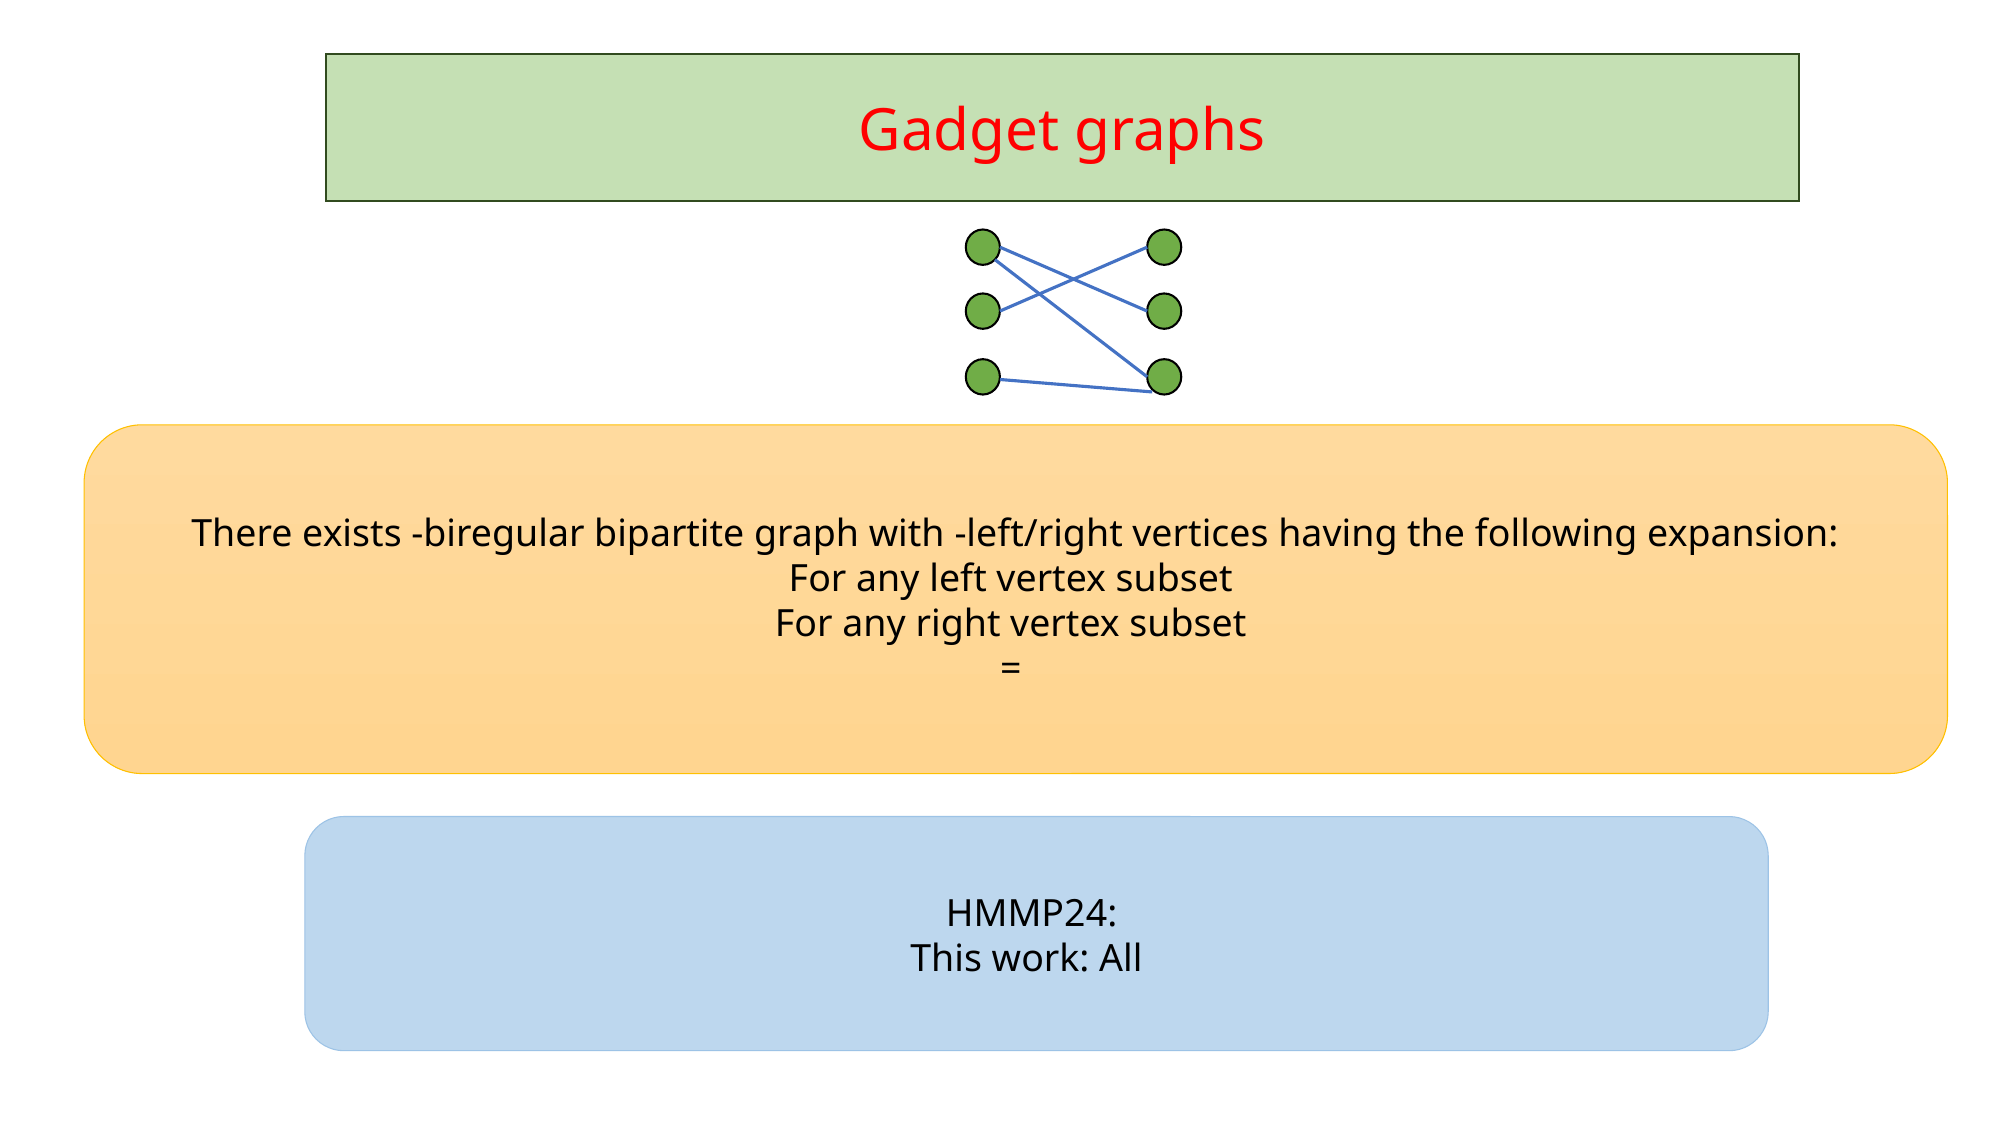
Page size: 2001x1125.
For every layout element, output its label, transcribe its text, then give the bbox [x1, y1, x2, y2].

text_box [964, 358, 1000, 396]
text_box [1146, 228, 1183, 266]
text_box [999, 379, 1153, 392]
text_box Gadget graphs [325, 53, 1800, 202]
text_box [1147, 358, 1183, 396]
text_box [964, 228, 1001, 266]
text_box [1148, 292, 1183, 330]
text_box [999, 247, 1148, 259]
text_box [964, 292, 994, 330]
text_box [994, 259, 1148, 377]
